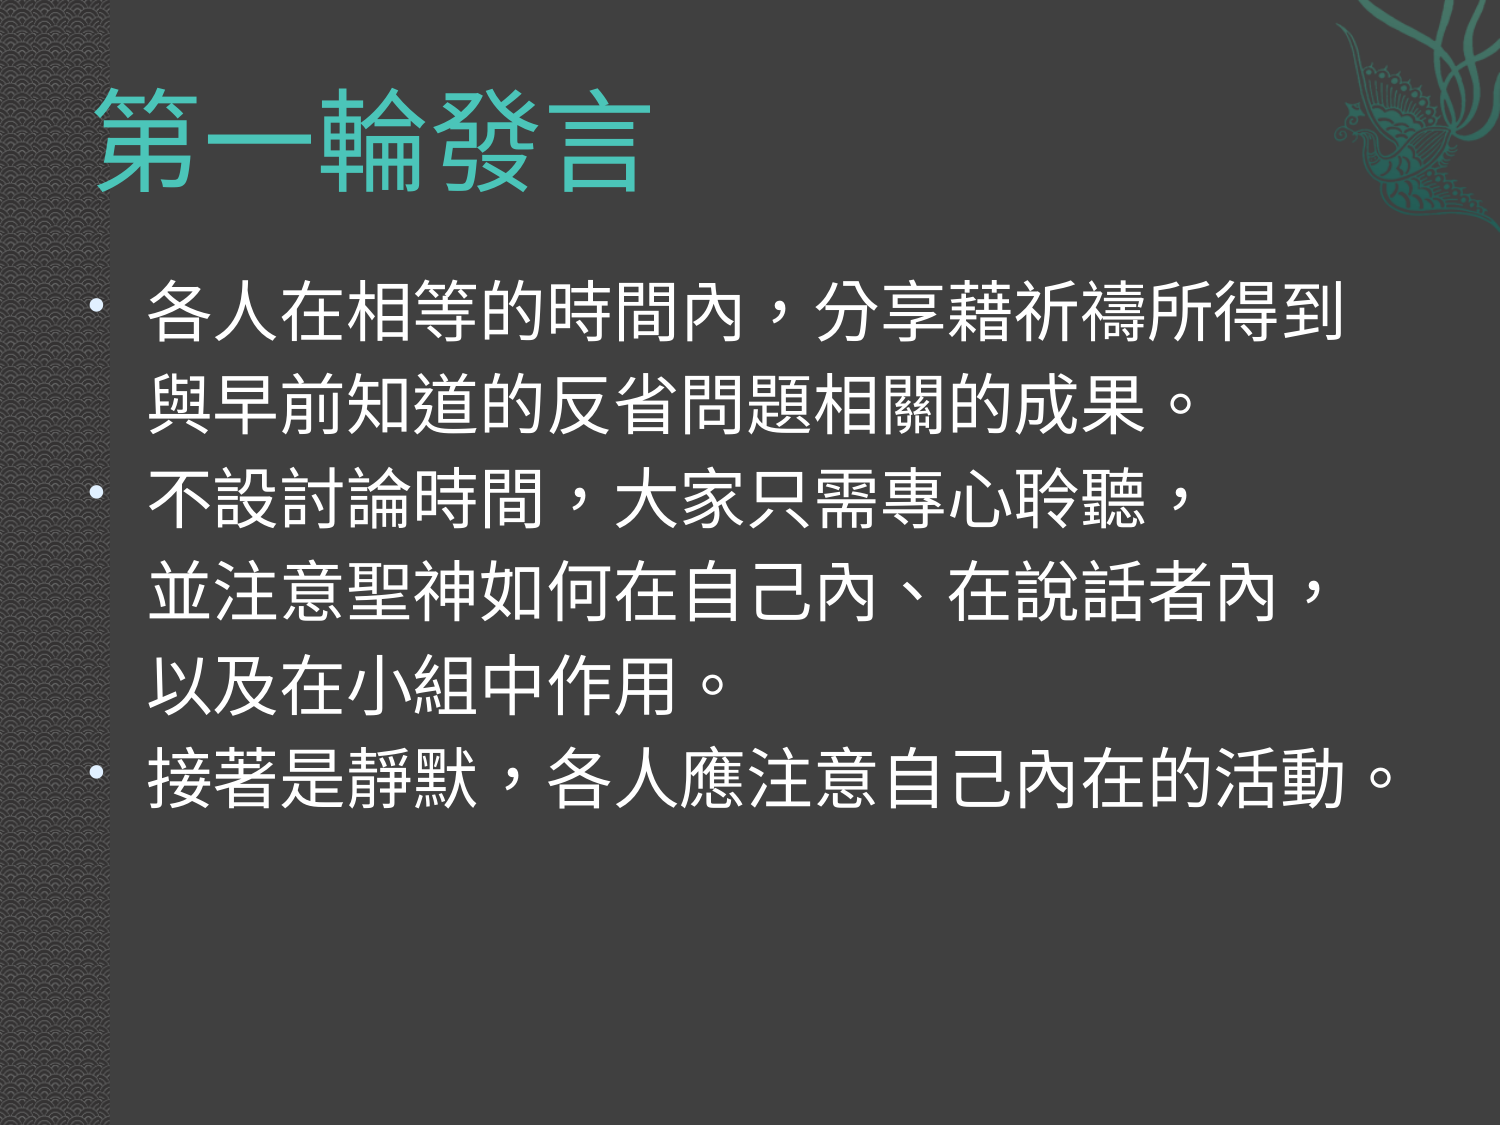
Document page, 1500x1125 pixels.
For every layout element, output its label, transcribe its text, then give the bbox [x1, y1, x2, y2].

list 各人在相等的時間內，分享藉祈禱所得到 與早前知道的反省問題相關的成果。 不設討論時間，大家只需專心聆聽， 並注意聖神如何在自己內、在說話者內， 以及在小組中作用。 接著是靜默，各人應注意自己內在的活動。 [75, 262, 1425, 1005]
title 第一輪發言 [75, 45, 1351, 233]
